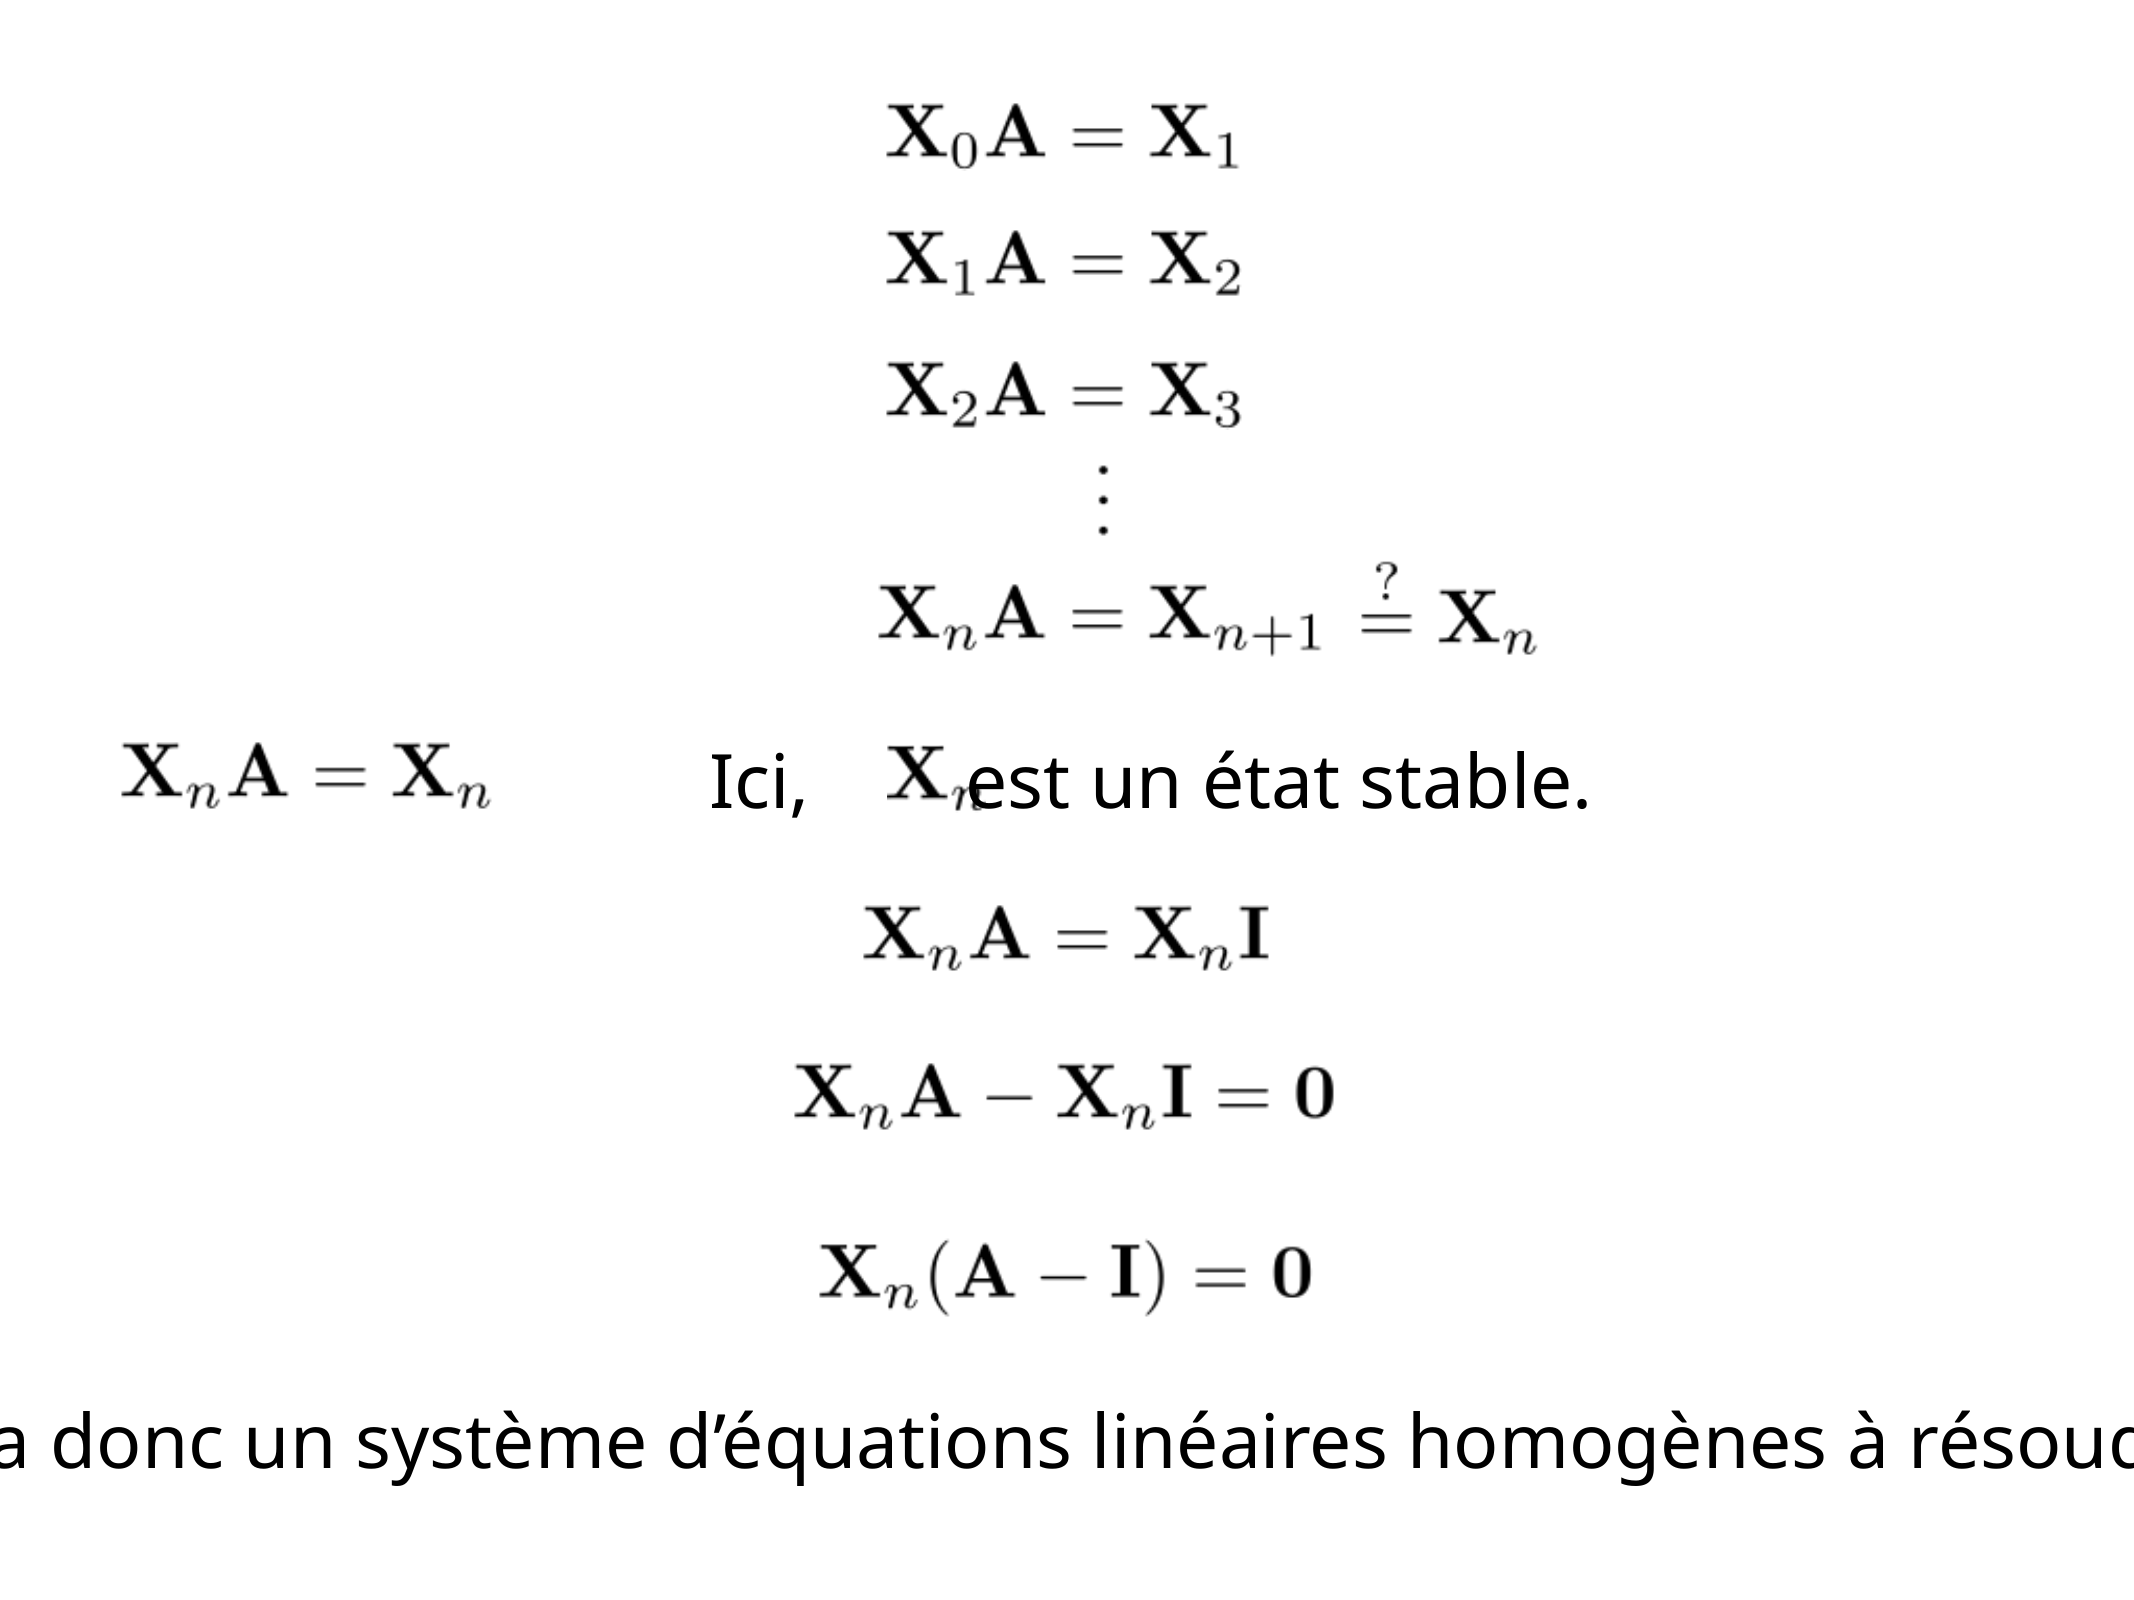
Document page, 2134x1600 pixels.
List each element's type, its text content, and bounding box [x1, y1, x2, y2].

picture [818, 1237, 1315, 1319]
picture [862, 903, 1271, 974]
picture [120, 741, 496, 811]
picture [793, 1062, 1338, 1132]
picture [876, 583, 1330, 659]
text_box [761, 726, 1541, 830]
picture [1358, 551, 1544, 657]
picture [885, 101, 1249, 171]
picture [885, 228, 1249, 299]
text_box On a donc un système d’équations linéaires homogènes à résoudre. [0, 1385, 2134, 1492]
picture [885, 360, 1249, 538]
